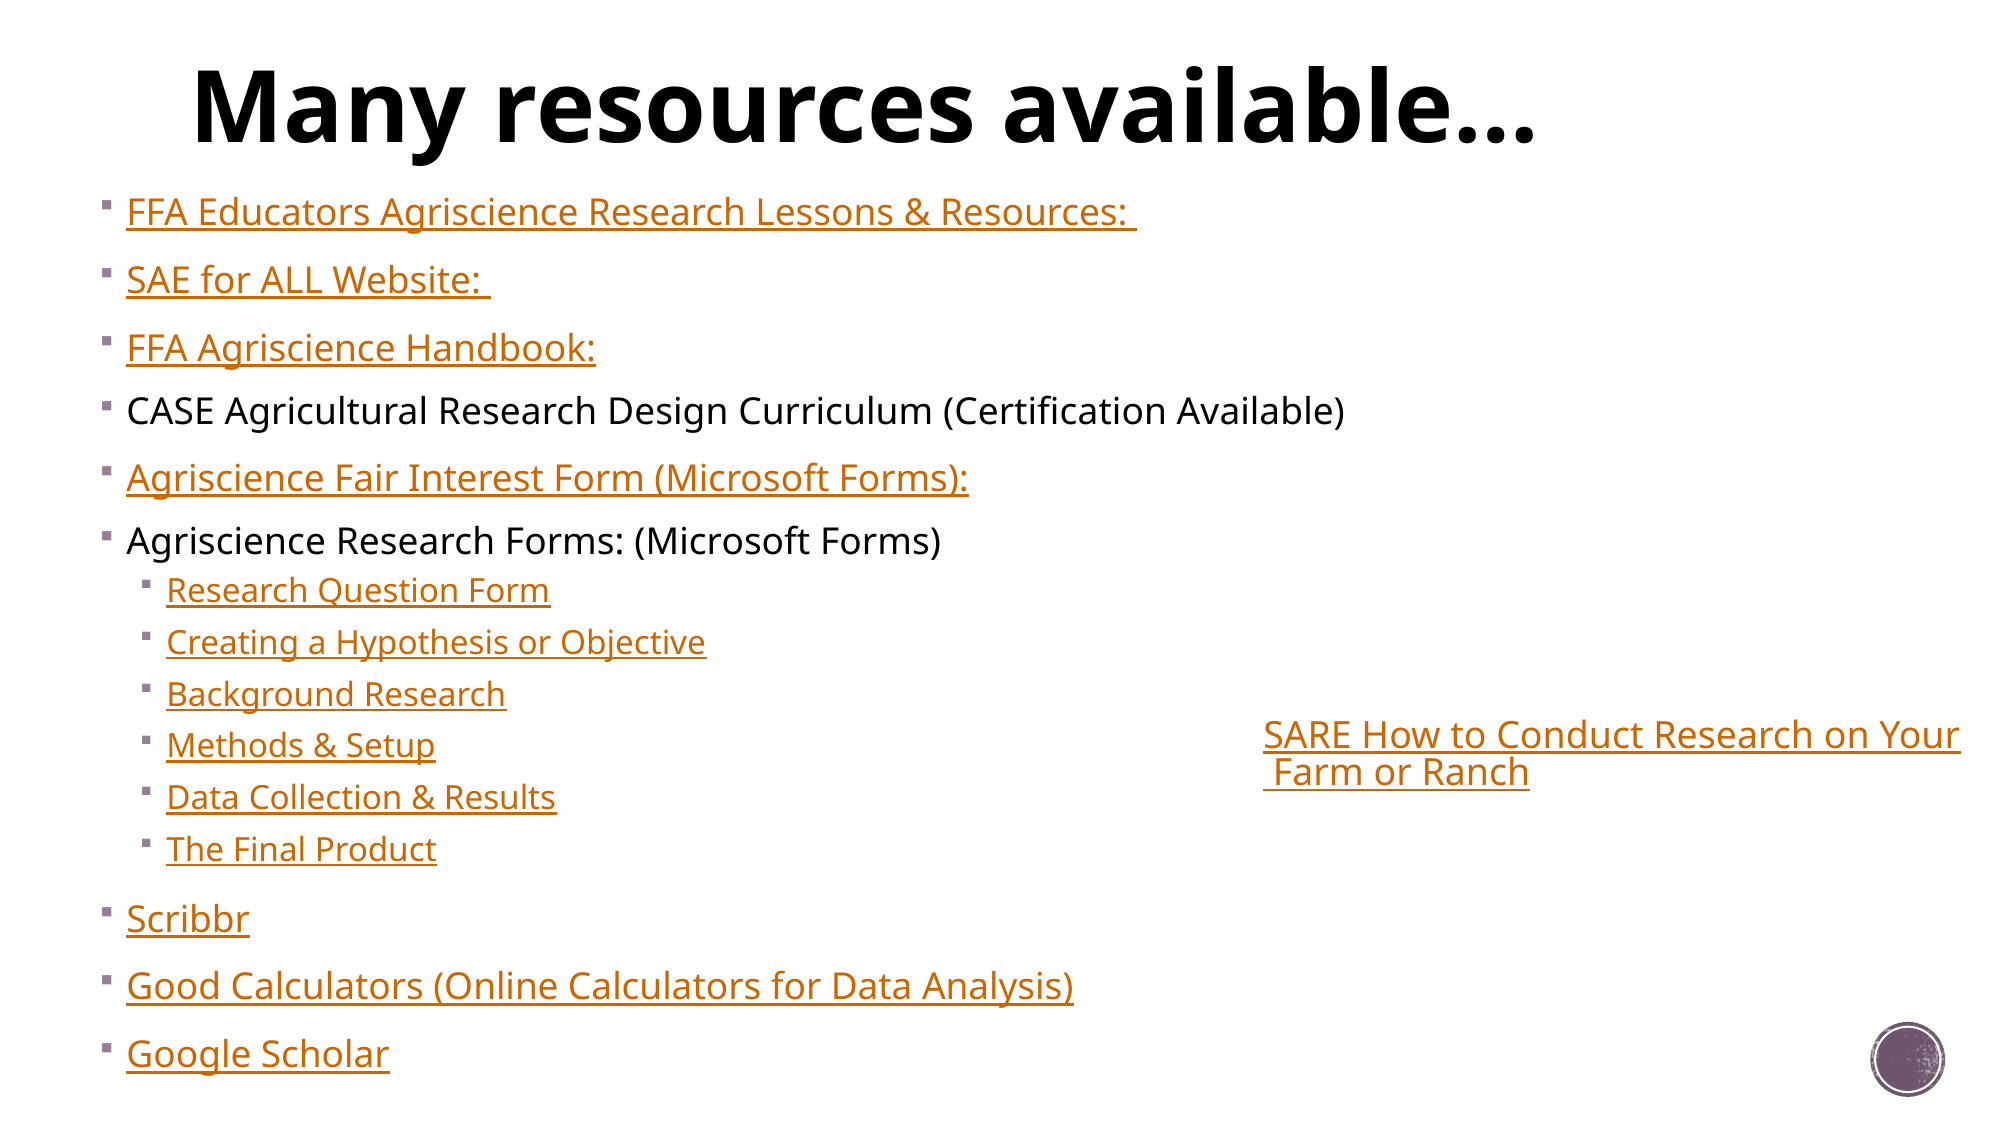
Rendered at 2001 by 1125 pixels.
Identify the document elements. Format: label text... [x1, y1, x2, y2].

title Many resources available… [174, 0, 1825, 181]
list FFA Educators Agriscience Research Lessons & Resources: SAE for ALL Website: FFA Agriscience Handbook: CASE Agricultural Research Design Curriculum (Certification Available) Agriscience Fair Interest Form (Microsoft Forms): Agriscience Research Forms: (Microsoft Forms) Research Question Form Creating a Hypothesis or Objective Background Research Methods & Setup Data Collection & Results The Final Product Scribbr Good Calculators (Online Calculators for Data Analysis) Google Scholar [84, 181, 1944, 1089]
text_box SARE How to Conduct Research on Your Farm or Ranch [1248, 703, 1981, 770]
